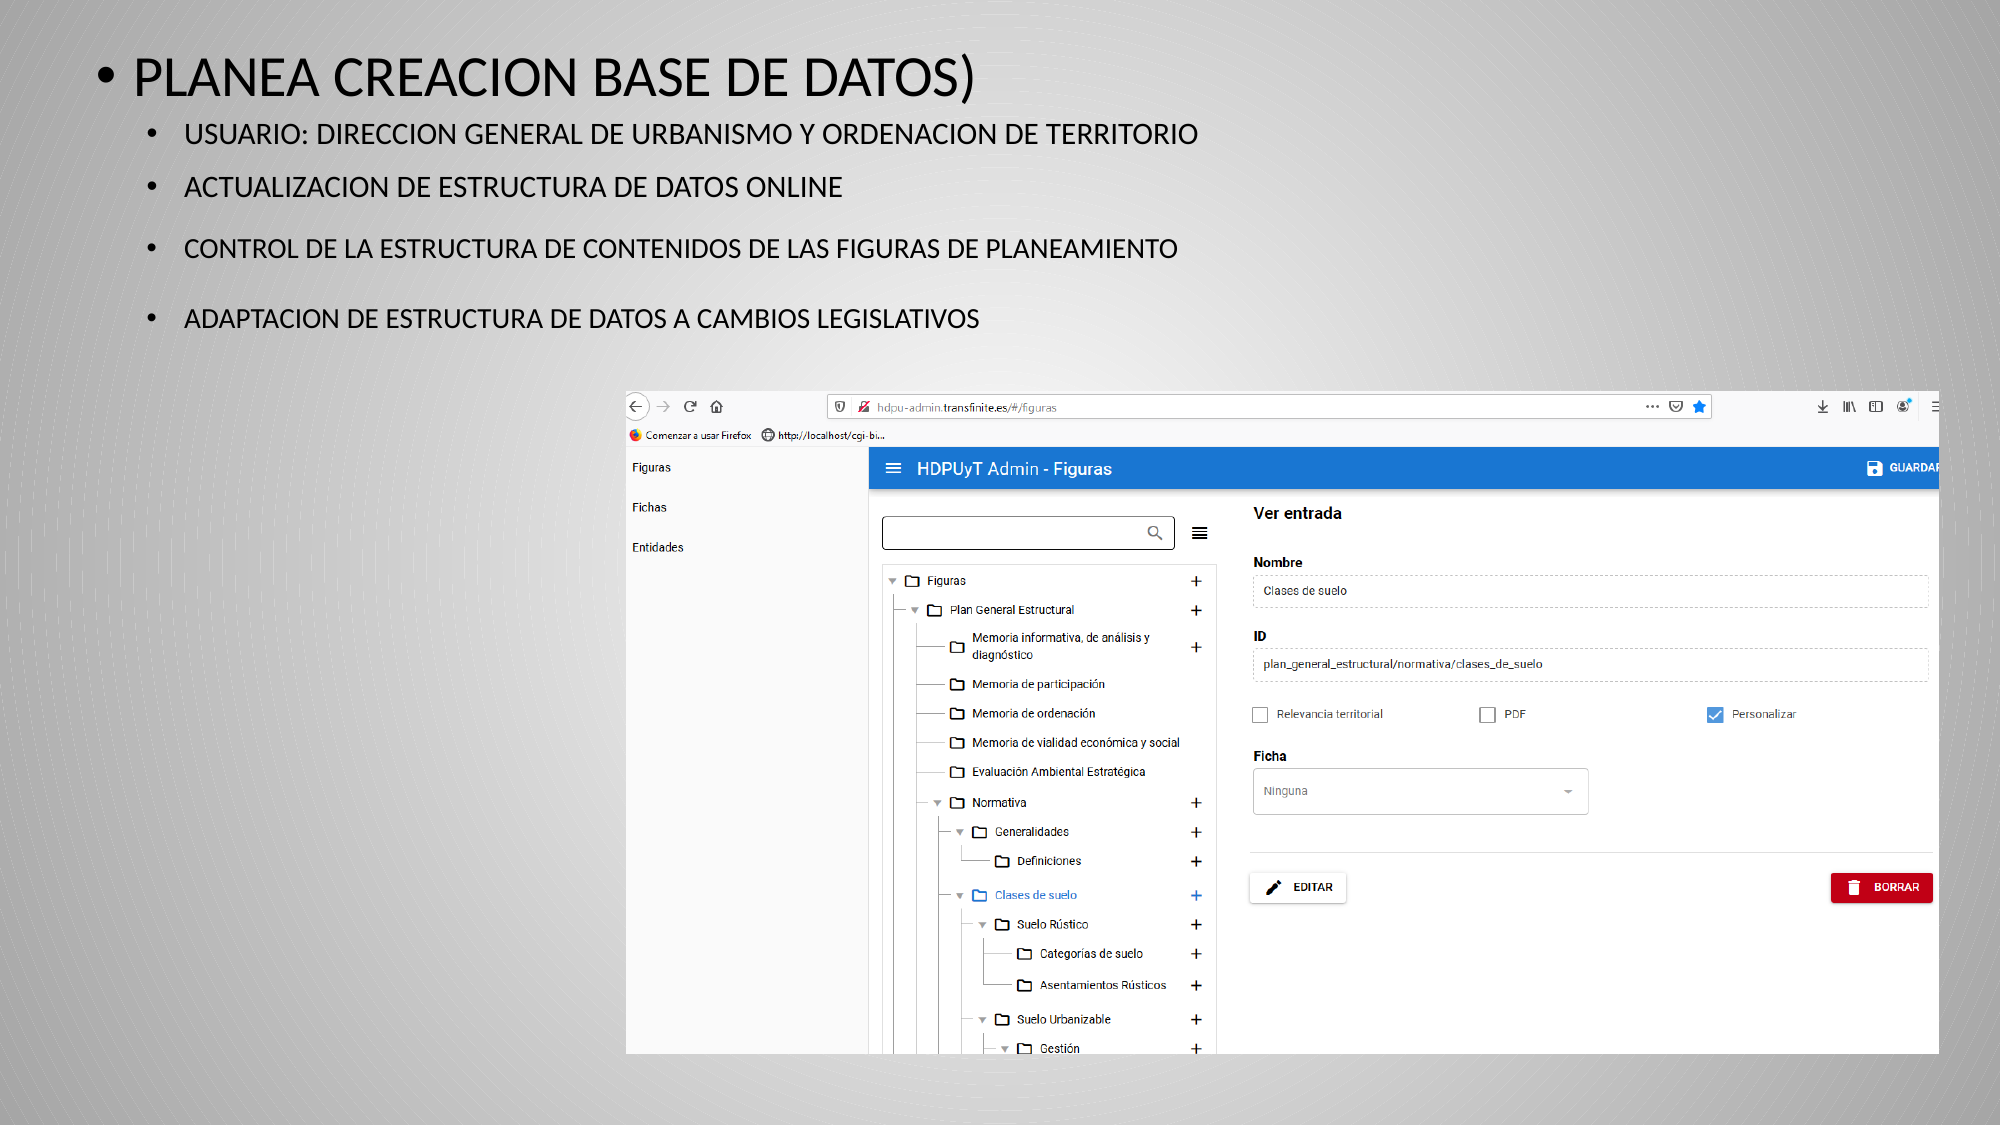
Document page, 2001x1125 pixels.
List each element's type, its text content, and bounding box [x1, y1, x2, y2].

text_box ADAPTACION DE ESTRUCTURA DE DATOS A CAMBIOS LEGISLATIVOS [131, 295, 1200, 364]
picture [626, 391, 1939, 1055]
text_box ACTUALIZACION DE ESTRUCTURA DE DATOS ONLINE [131, 178, 894, 225]
text_box USUARIO: DIRECCION GENERAL DE URBANISMO Y ORDENACION DE TERRITORIO [131, 110, 1259, 178]
list PLANEA CREACION BASE DE DATOS) [80, 38, 1806, 130]
text_box CONTROL DE LA ESTRUCTURA DE CONTENIDOS DE LAS FIGURAS DE PLANEAMIENTO [131, 225, 1200, 293]
